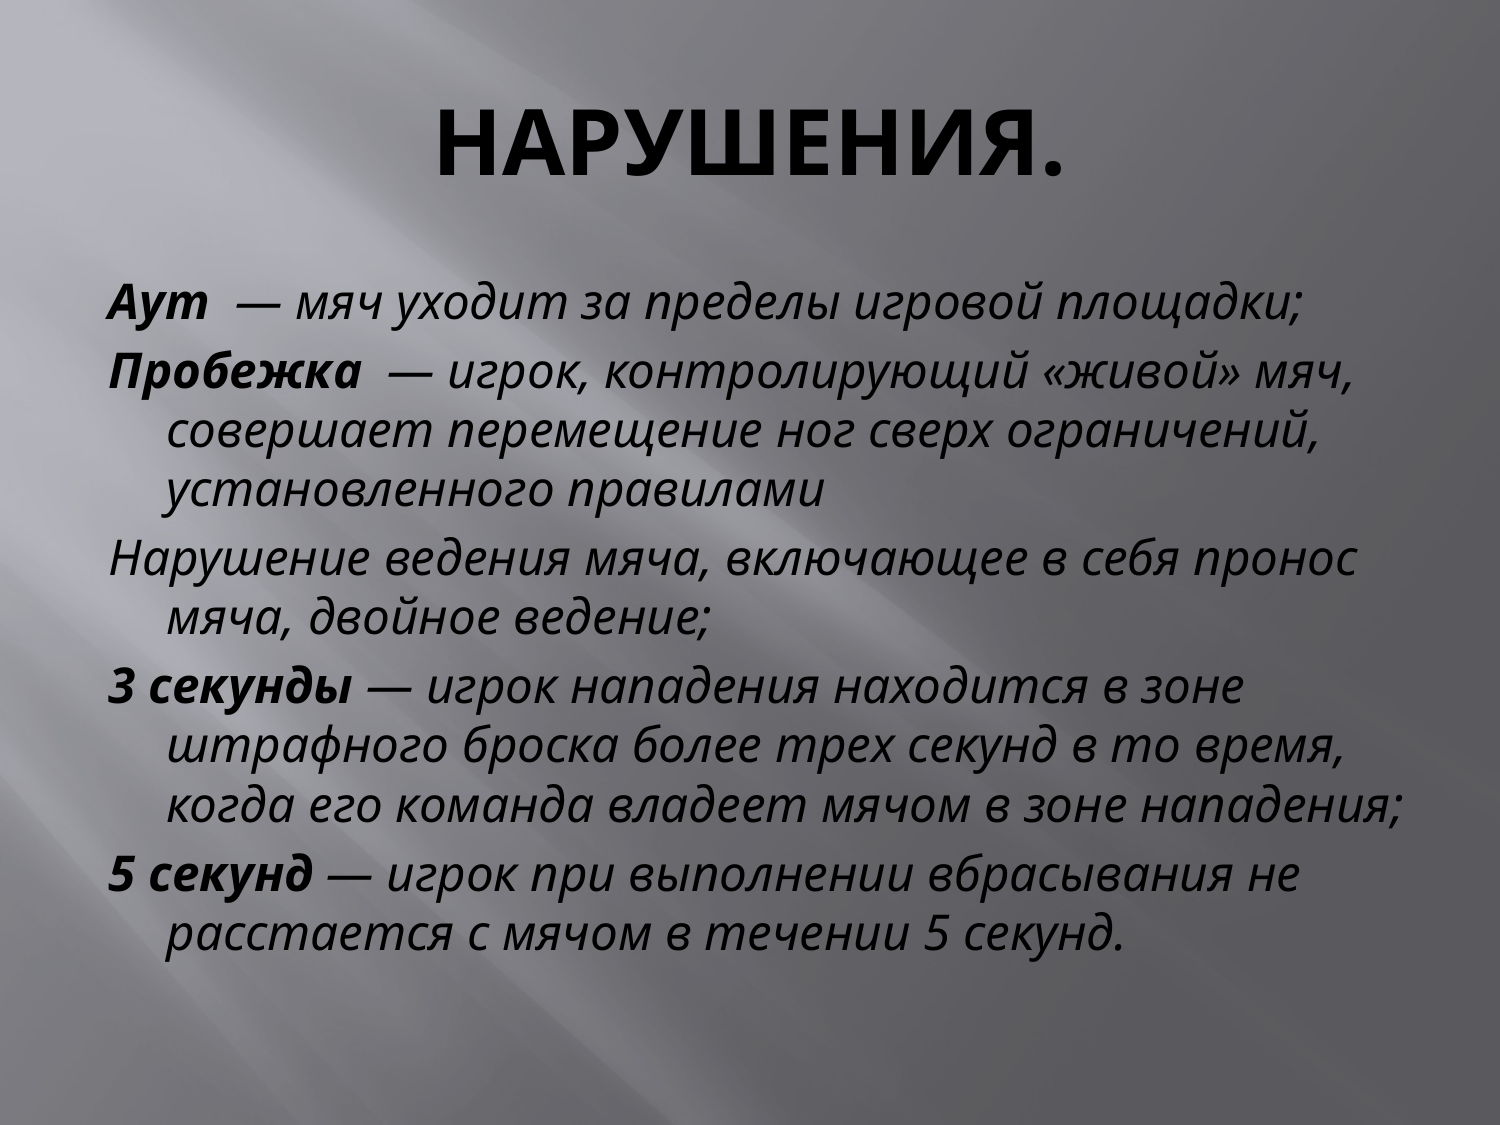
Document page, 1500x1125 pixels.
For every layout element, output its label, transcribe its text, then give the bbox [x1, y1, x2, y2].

list Аут — мяч уходит за пределы игровой площадки; Пробежка — игрок, контролирующий «живой» мяч, совершает перемещение ног сверх ограничений, установленного правилами Нарушение ведения мяча, включающее в себя пронос мяча, двойное ведение; 3 секунды — игрок нападения находится в зоне штрафного броска более трех секунд в то время, когда его команда владеет мячом в зоне нападения; 5 секунд — игрок при выполнении вбрасывания не расстается с мячом в течении 5 секунд. [75, 262, 1425, 1083]
title НАРУШЕНИЯ. [75, 45, 1425, 233]
